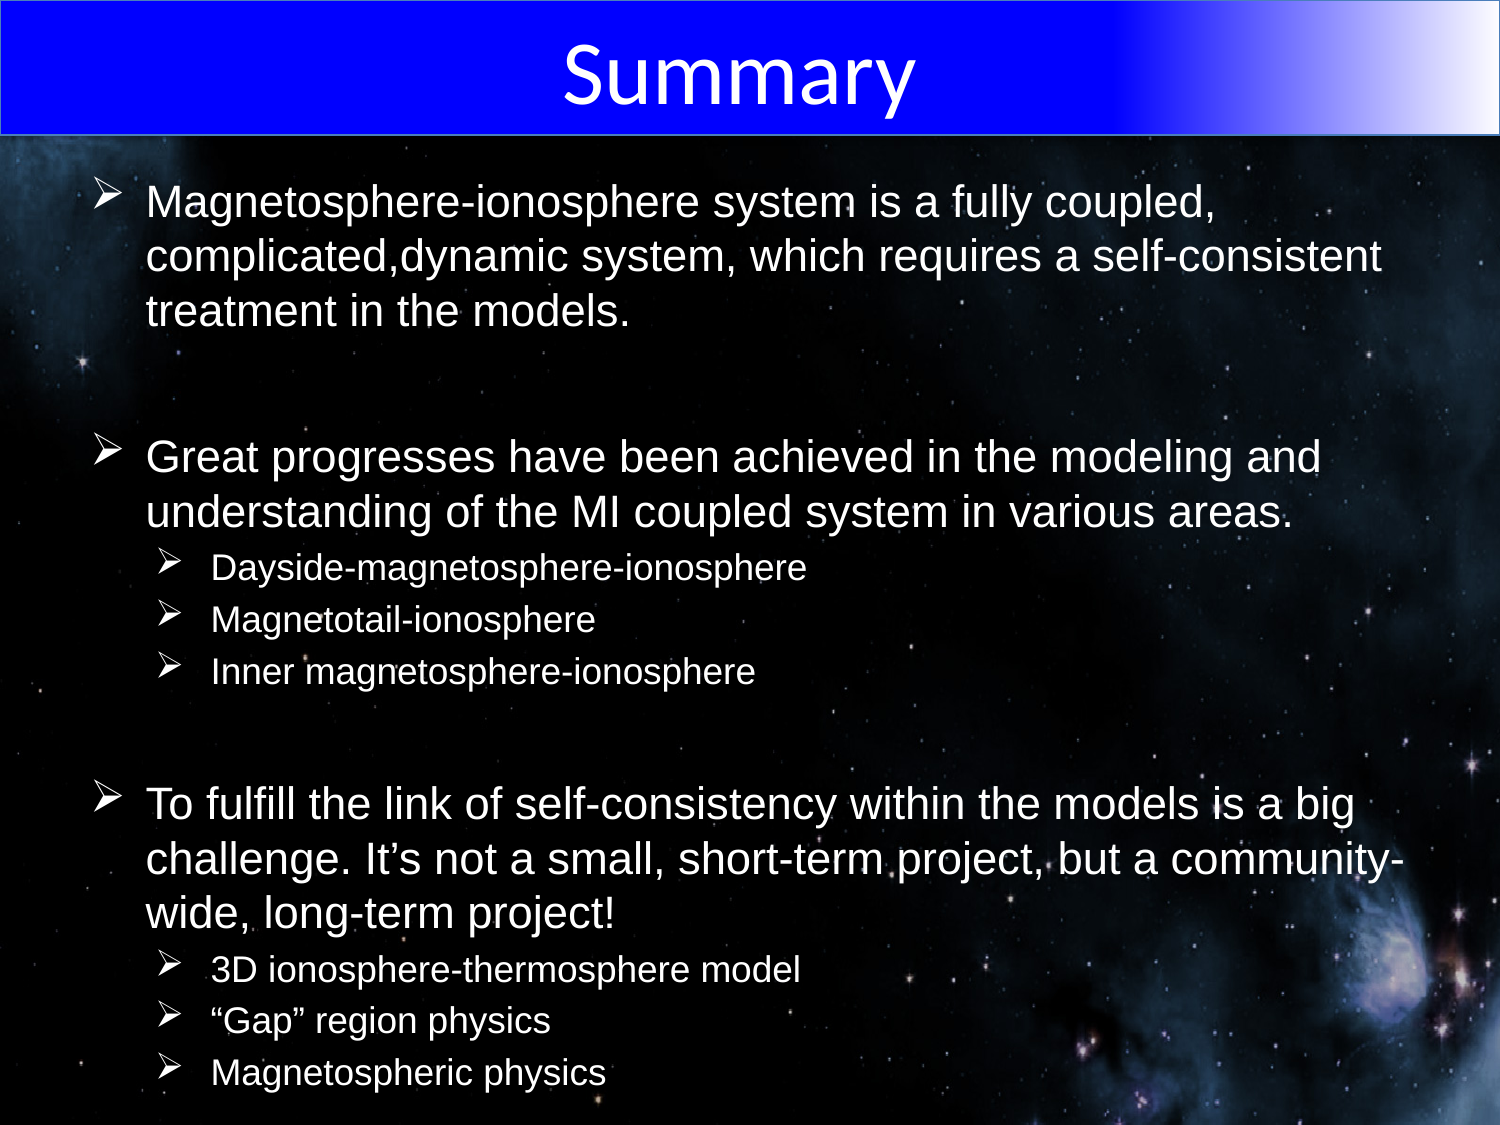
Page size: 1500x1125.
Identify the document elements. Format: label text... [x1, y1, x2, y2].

list Magnetosphere-ionosphere system is a fully coupled, complicated,dynamic system, which requires a self-consistent treatment in the models. Great progresses have been achieved in the modeling and understanding of the MI coupled system in various areas. Dayside-magnetosphere-ionosphere Magnetotail-ionosphere Inner magnetosphere-ionosphere To fulfill the link of self-consistency within the models is a big challenge. It’s not a small, short-term project, but a community-wide, long-term project! 3D ionosphere-thermosphere model “Gap” region physics Magnetospheric physics [75, 164, 1464, 1111]
title Summary [75, 0, 1425, 135]
text_box [0, 0, 1500, 136]
picture [0, 136, 1500, 1125]
